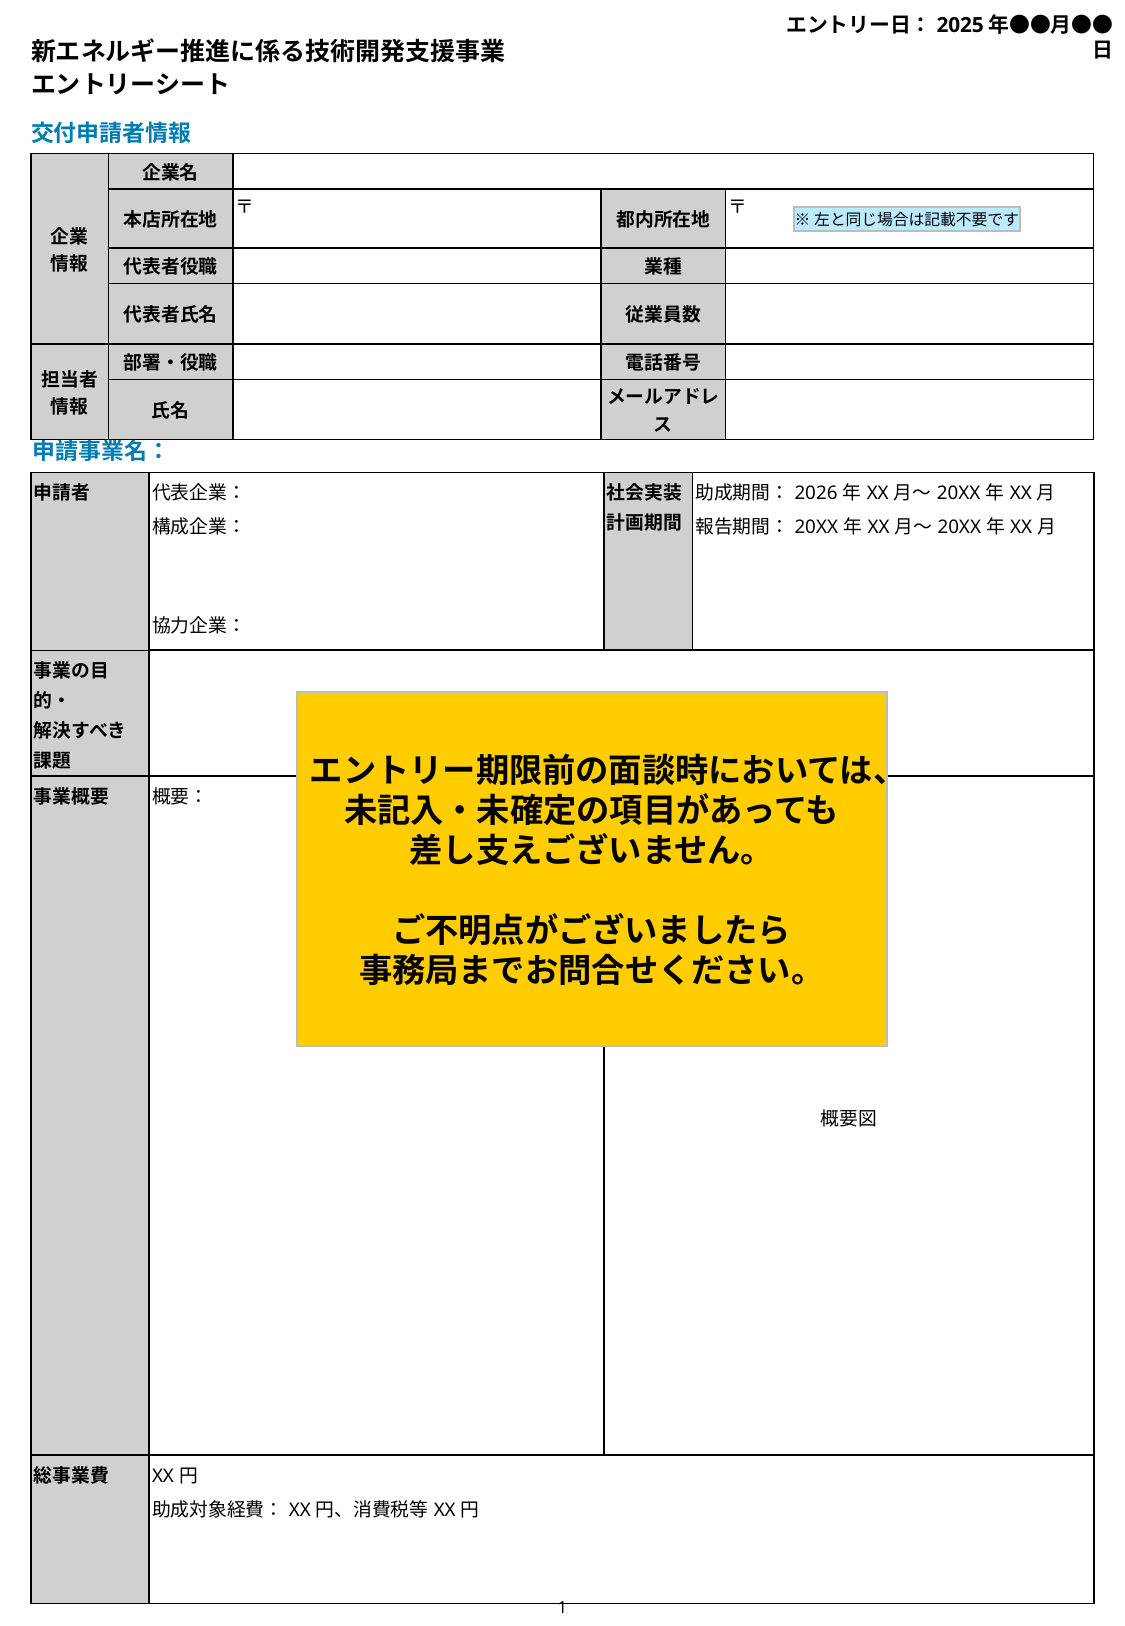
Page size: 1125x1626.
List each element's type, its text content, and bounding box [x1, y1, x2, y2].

title 新エネルギー推進に係る技術開発支援事業 エントリーシート [31, 32, 1094, 98]
table_header 企業 情報 [32, 178, 108, 343]
table_cell 代表者役職 [109, 249, 232, 283]
table_cell 本店所在地 [109, 190, 232, 247]
table_cell 都内所在地 [602, 190, 725, 247]
table_cell 〒 [726, 190, 1093, 247]
table_cell [234, 249, 600, 283]
table_cell 事業の目的・ 解決すべき 課題 [32, 651, 148, 775]
table_cell XX円 助成対象経費：XX円、消費税等XX円 [150, 1456, 1093, 1603]
table_cell メールアドレス [602, 380, 725, 439]
table_cell 総事業費 [32, 1456, 148, 1603]
table_cell [234, 284, 600, 343]
table_header 助成期間：2026年XX月～20XX年XX月 報告期間：20XX年XX月～20XX年XX月 [693, 497, 1093, 649]
table_header 代表企業： 構成企業： 協力企業： [150, 497, 603, 649]
table_cell [150, 651, 1093, 775]
table_cell 従業員数 [602, 284, 725, 343]
table_cell 代表者氏名 [109, 284, 232, 343]
table_header [234, 178, 1093, 188]
list 申請事業名： [32, 437, 1096, 497]
text_box エントリー日：2025年●●月●●日 [770, 0, 1125, 60]
list 交付申請者情報 [31, 118, 1094, 178]
table_cell [726, 249, 1093, 283]
text_box エントリー期限前の面談時においては、 未記入・未確定の項目があっても 差し支えございません。 ご不明点がございましたら 事務局までお問合せください。 [296, 691, 888, 1046]
slide_number 1 [533, 1604, 592, 1625]
table_cell 概要図 [605, 777, 1093, 1454]
table_cell 部署・役職 [109, 345, 232, 379]
table_cell 業種 [602, 249, 725, 283]
table_header 企業名 [109, 178, 232, 188]
table_header 社会実装 計画期間 [605, 497, 692, 649]
table_header 申請者 [32, 497, 148, 650]
table_cell 担当者 情報 [32, 345, 108, 439]
table_cell 〒 [234, 190, 600, 247]
table_cell [234, 345, 600, 379]
table_cell 電話番号 [602, 345, 725, 379]
table_cell 概要： [150, 777, 603, 1454]
table_cell 氏名 [109, 380, 232, 439]
table_cell [234, 380, 600, 439]
table_cell [726, 345, 1093, 379]
table_cell 事業概要 [32, 777, 148, 1454]
table_cell [726, 380, 1093, 439]
table_cell [726, 284, 1093, 343]
